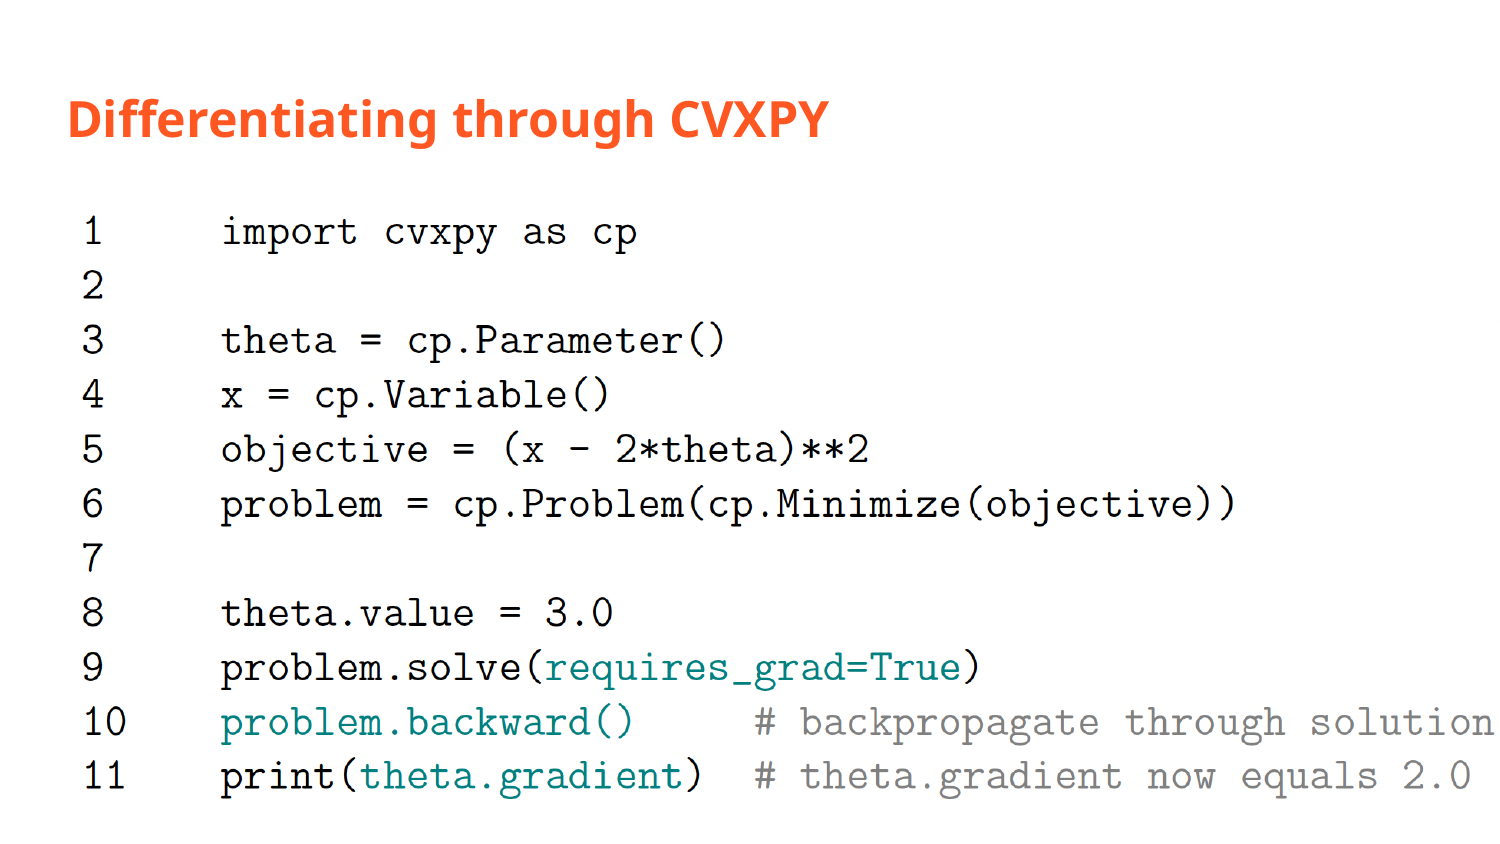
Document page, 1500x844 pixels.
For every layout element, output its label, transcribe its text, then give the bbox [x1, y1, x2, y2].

picture [50, 166, 1500, 826]
title Differentiating through CVXPY [51, 72, 1449, 165]
